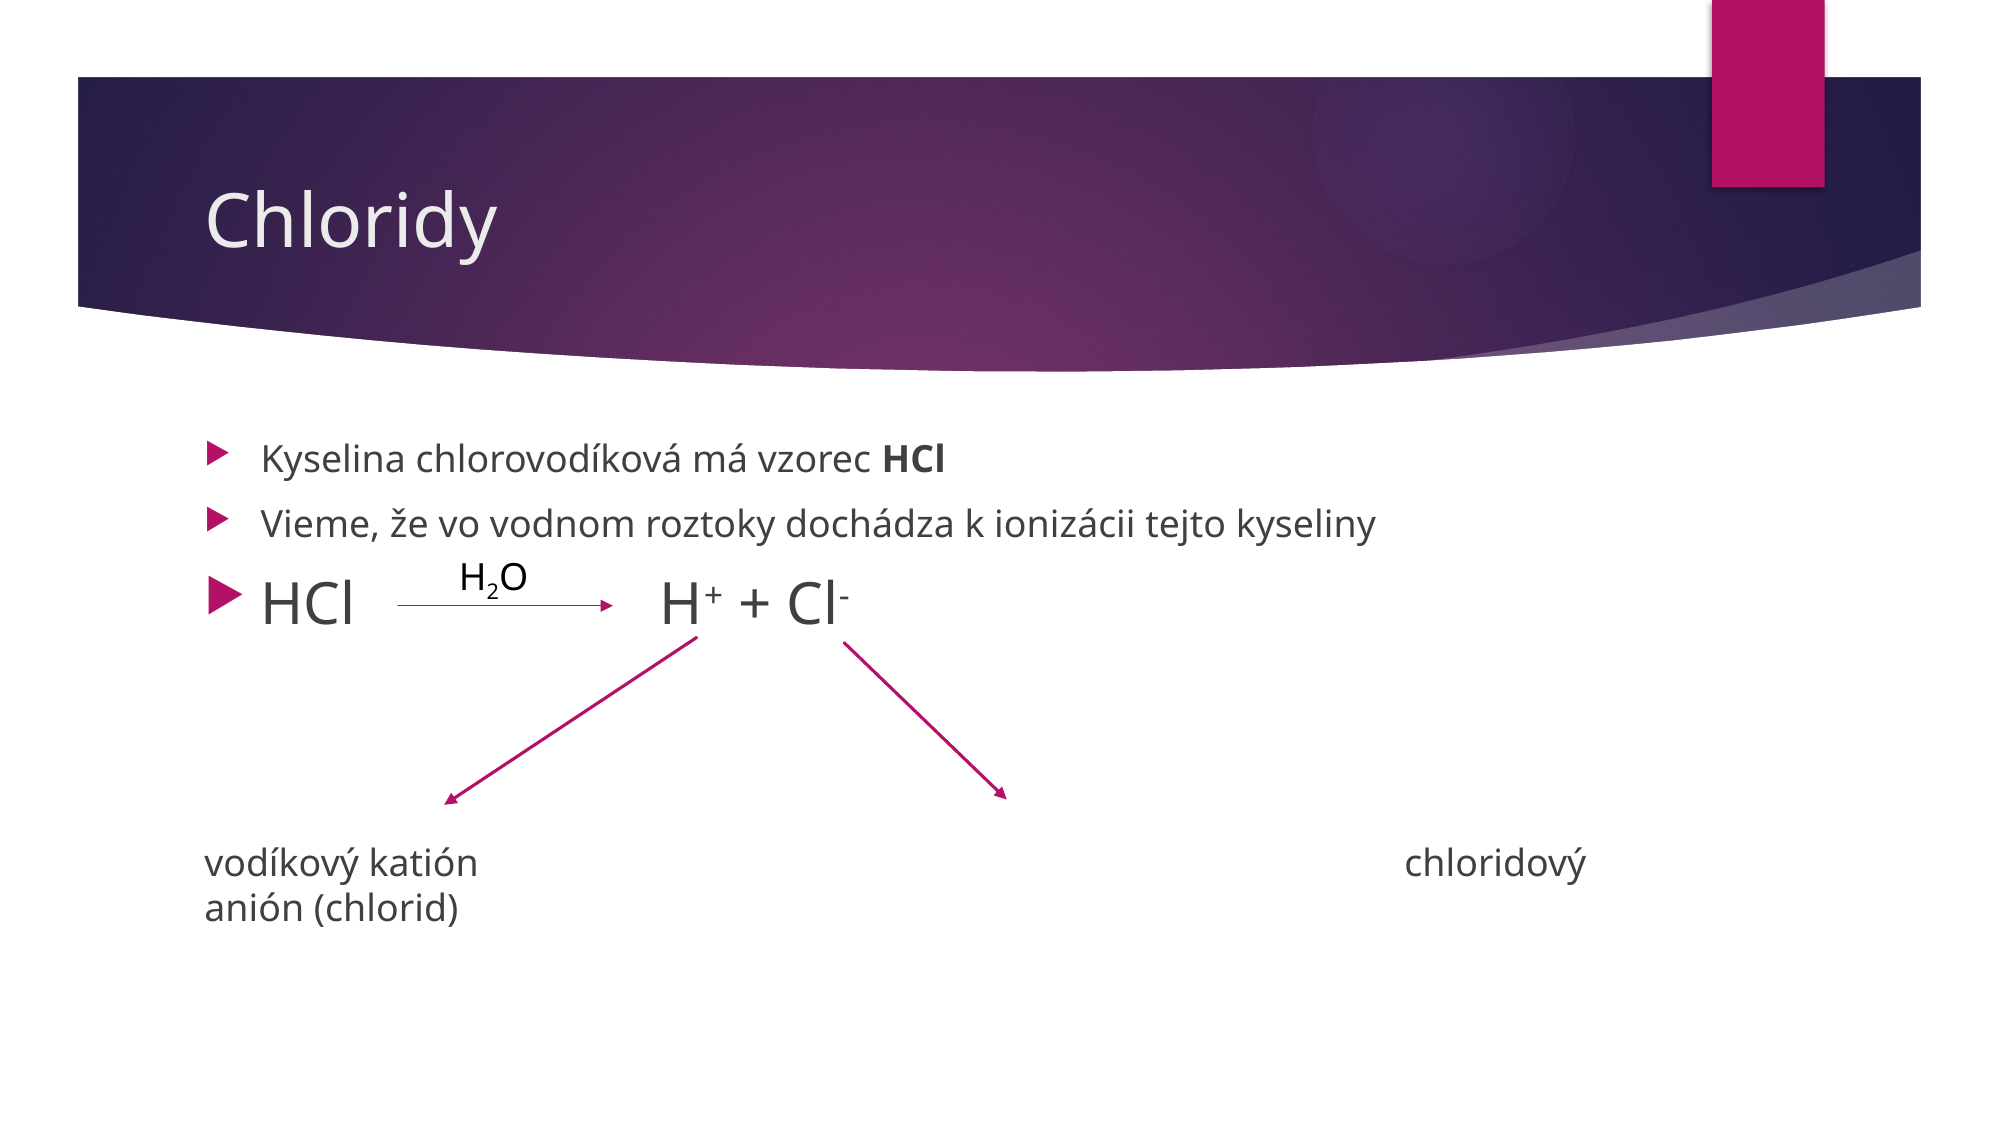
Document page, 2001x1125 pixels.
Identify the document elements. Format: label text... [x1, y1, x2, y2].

list Kyselina chlorovodíková má vzorec HCl Vieme, že vo vodnom roztoky dochádza k ionizácii tejto kyseliny HCl H+ + Cl- vodíkový katión chloridový anión (chlorid) [189, 427, 1638, 988]
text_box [443, 637, 697, 806]
title Chloridy [189, 159, 1627, 276]
text_box H2O [444, 545, 547, 604]
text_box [843, 642, 1007, 800]
